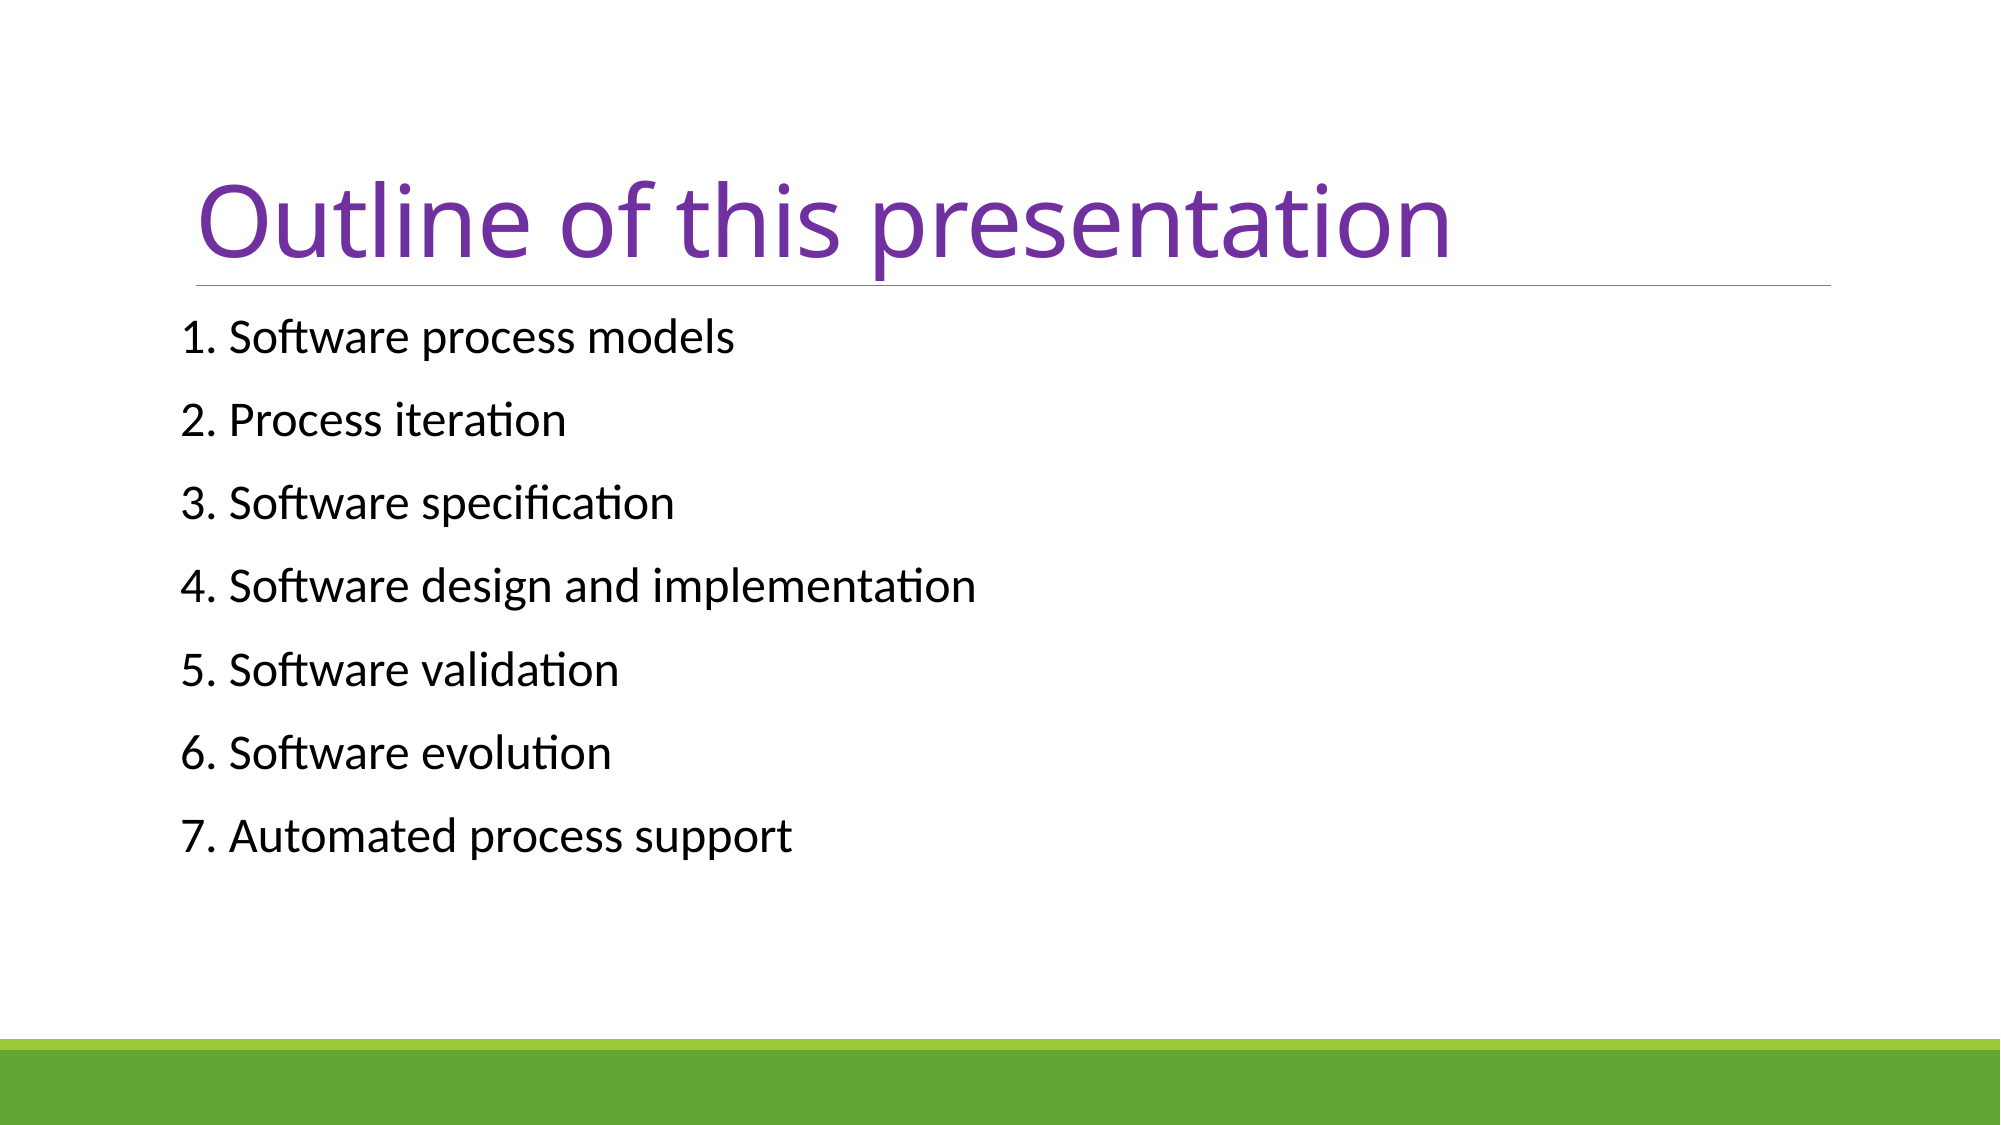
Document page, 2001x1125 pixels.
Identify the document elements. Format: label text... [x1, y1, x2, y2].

title Outline of this presentation [180, 47, 1830, 285]
list 1. Software process models 2. Process iteration 3. Software specification 4. Software design and implementation 5. Software validation 6. Software evolution 7. Automated process support [180, 302, 1830, 963]
